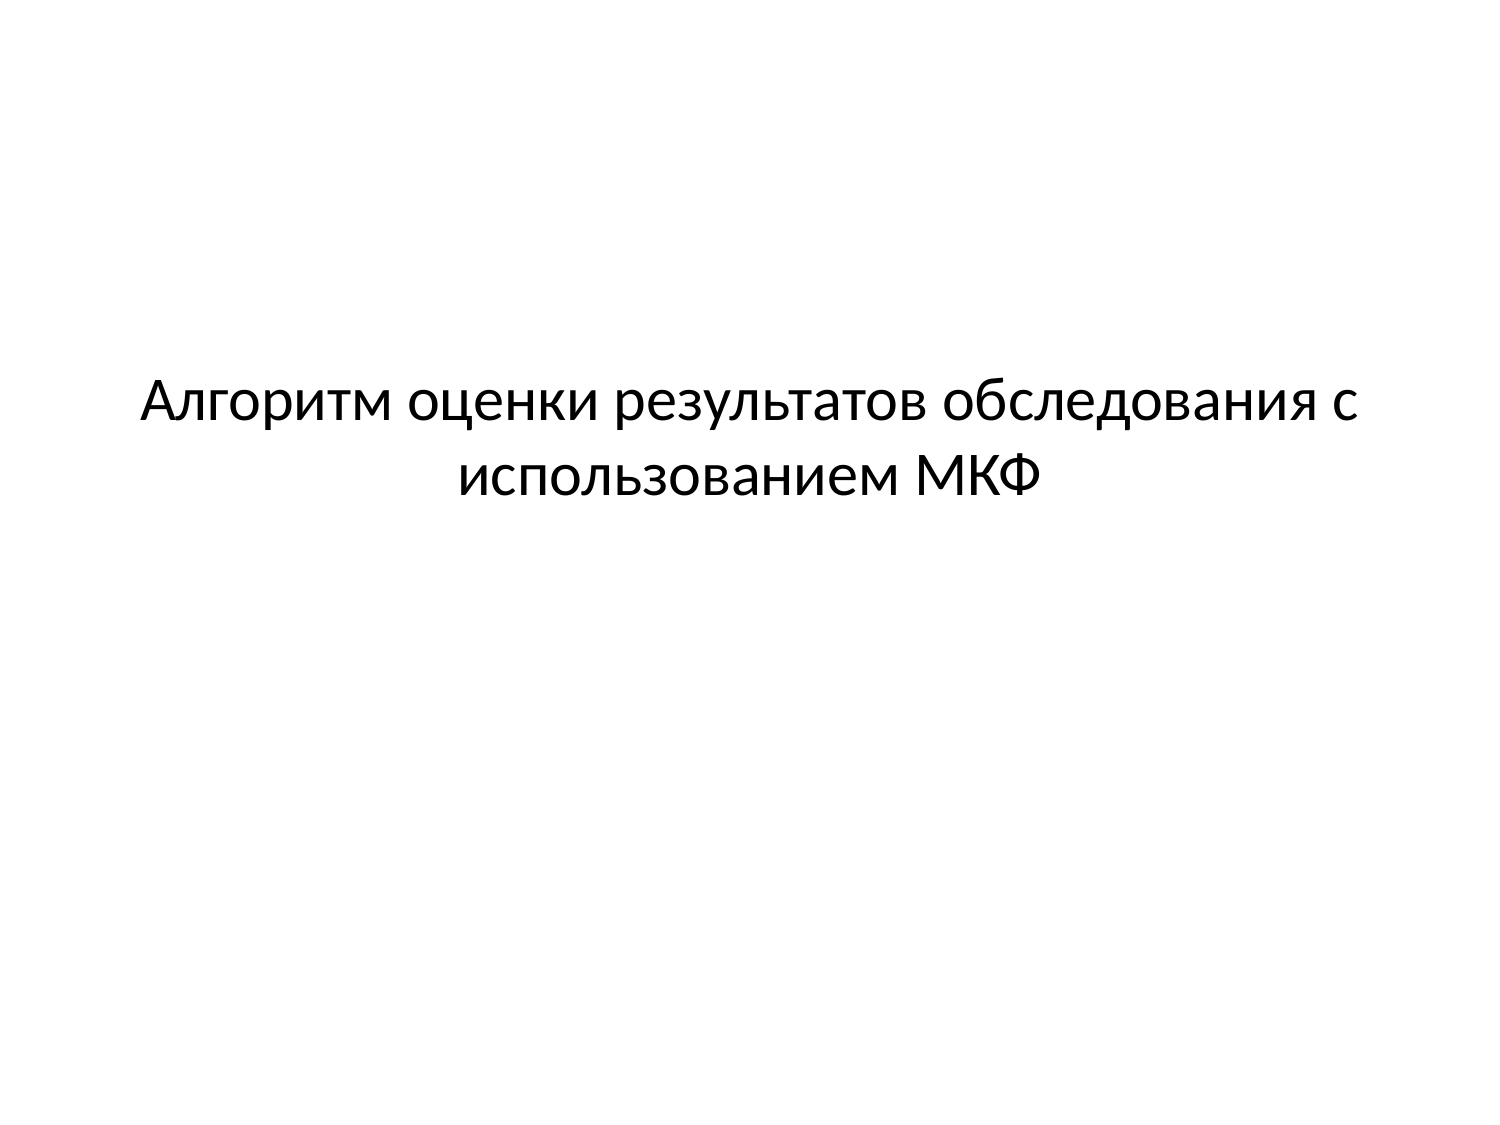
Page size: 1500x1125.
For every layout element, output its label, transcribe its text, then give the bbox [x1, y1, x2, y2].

title Алгоритм оценки результатов обследования с использованием МКФ [112, 349, 1388, 591]
